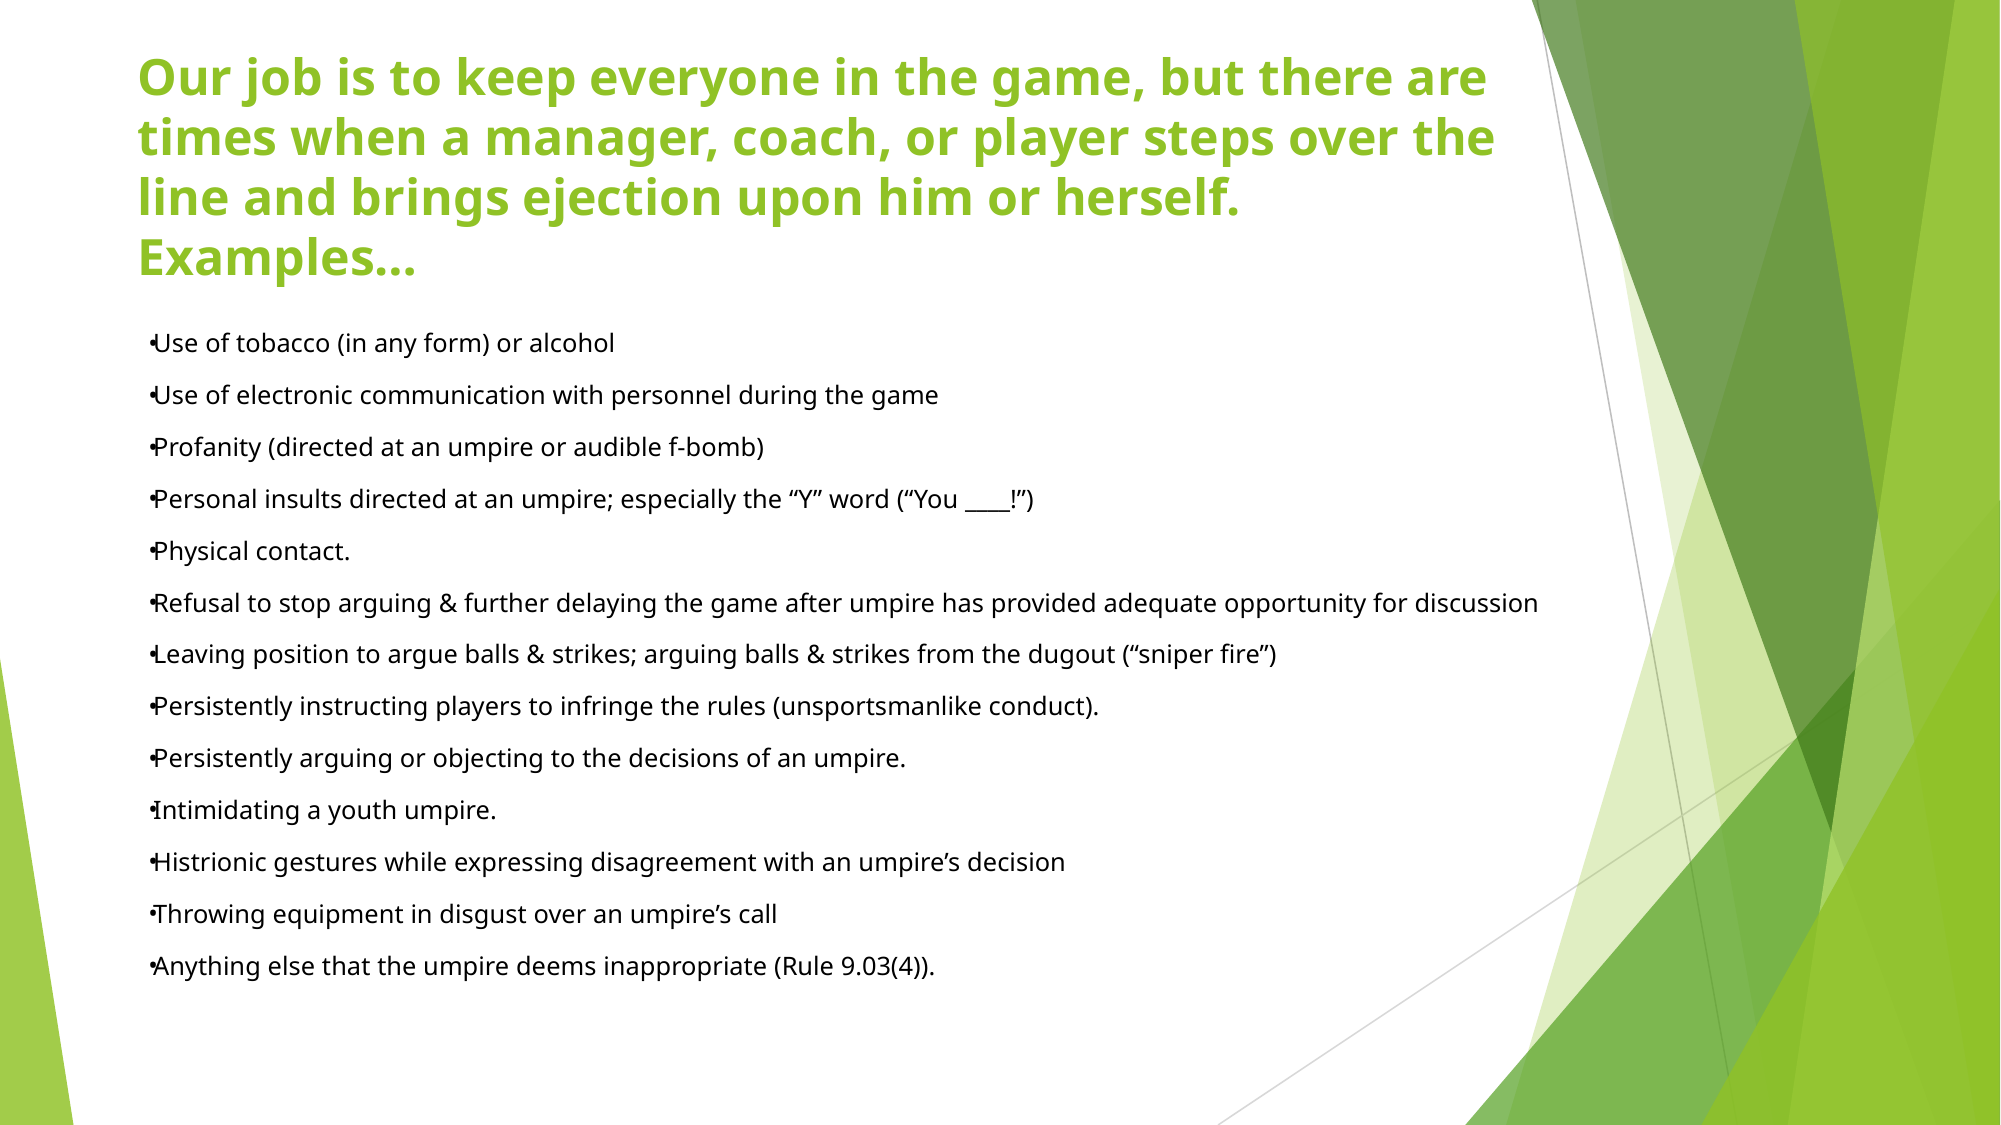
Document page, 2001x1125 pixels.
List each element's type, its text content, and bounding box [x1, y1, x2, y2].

title Our job is to keep everyone in the game, but there are times when a manager, coach, or player steps over the line and brings ejection upon him or herself. Examples… [122, 37, 1533, 255]
list Use of tobacco (in any form) or alcohol Use of electronic communication with personnel during the game Profanity (directed at an umpire or audible f-bomb) Personal insults directed at an umpire; especially the “Y” word (“You ____!”) Physical contact. Refusal to stop arguing & further delaying the game after umpire has provided adequate opportunity for discussion Leaving position to argue balls & strikes; arguing balls & strikes from the dugout (“sniper fire”) Persistently instructing players to infringe the rules (unsportsmanlike conduct). Persistently arguing or objecting to the decisions of an umpire. Intimidating a youth umpire. Histrionic gestures while expressing disagreement with an umpire’s decision Throwing equipment in disgust over an umpire’s call Anything else that the umpire deems inappropriate (Rule 9.03(4)). [133, 267, 1567, 1036]
